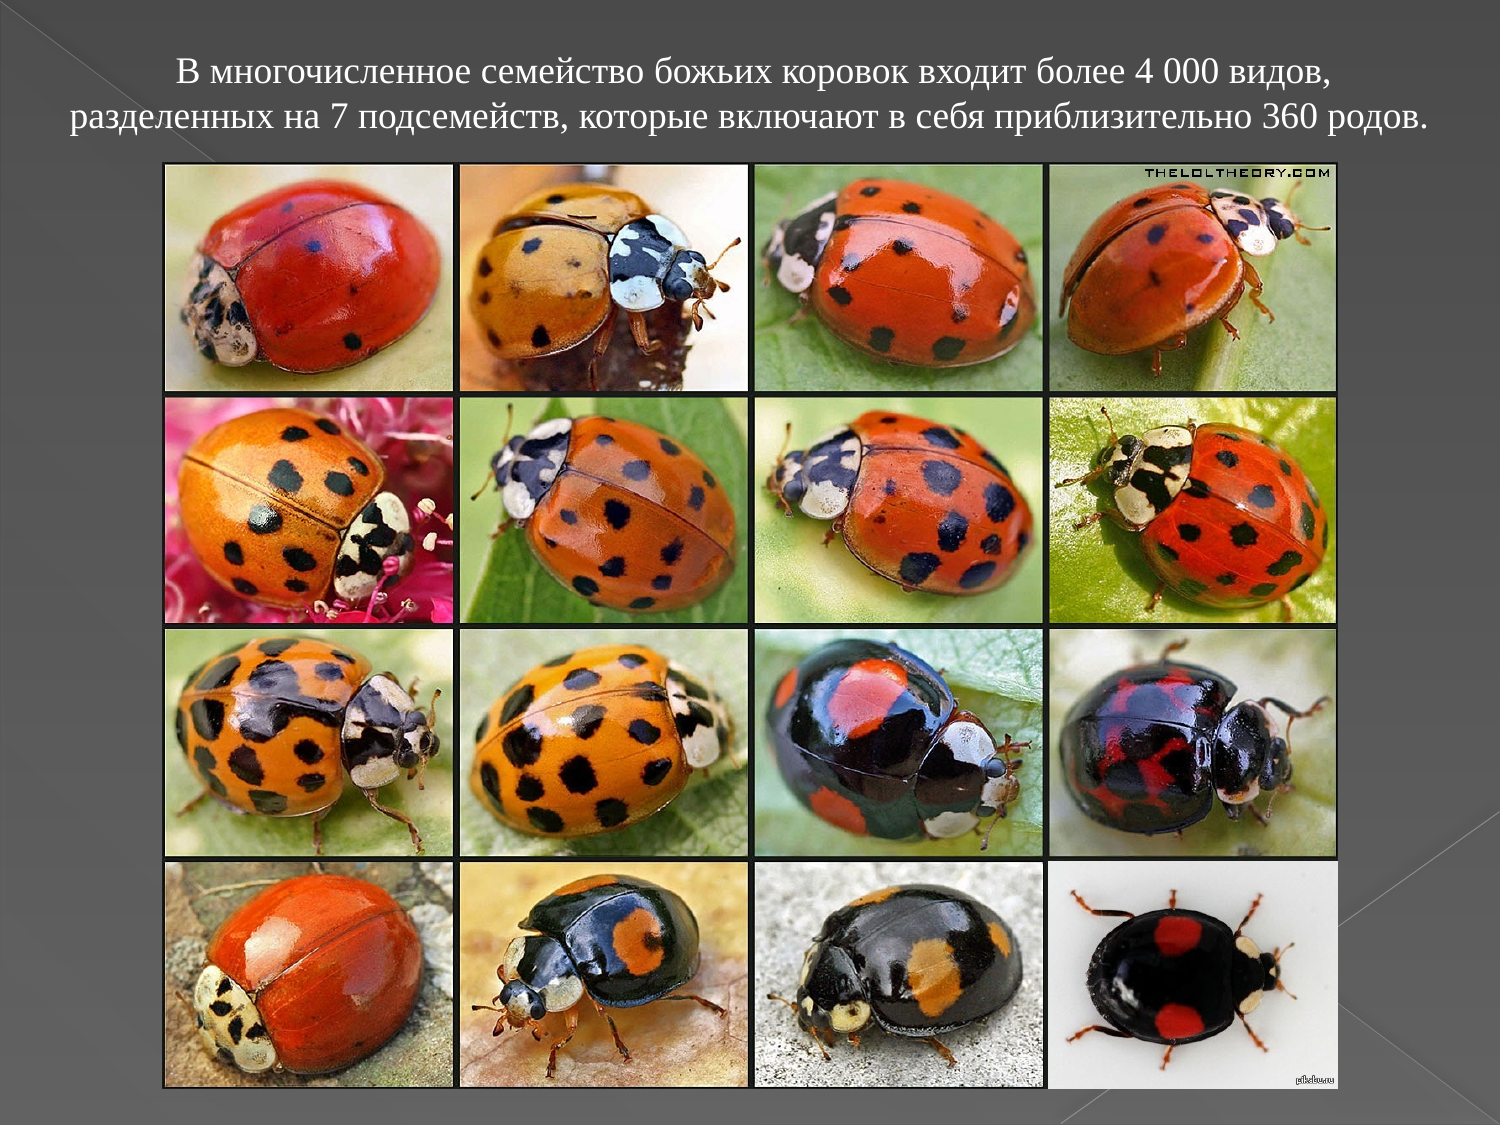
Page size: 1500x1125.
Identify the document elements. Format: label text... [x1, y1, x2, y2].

picture [162, 162, 1338, 1090]
text_box В многочисленное семейство божьих коровок входит более 4 000 видов, разделенных на 7 подсемейств, которые включают в себя приблизительно 360 родов. [50, 38, 1450, 143]
